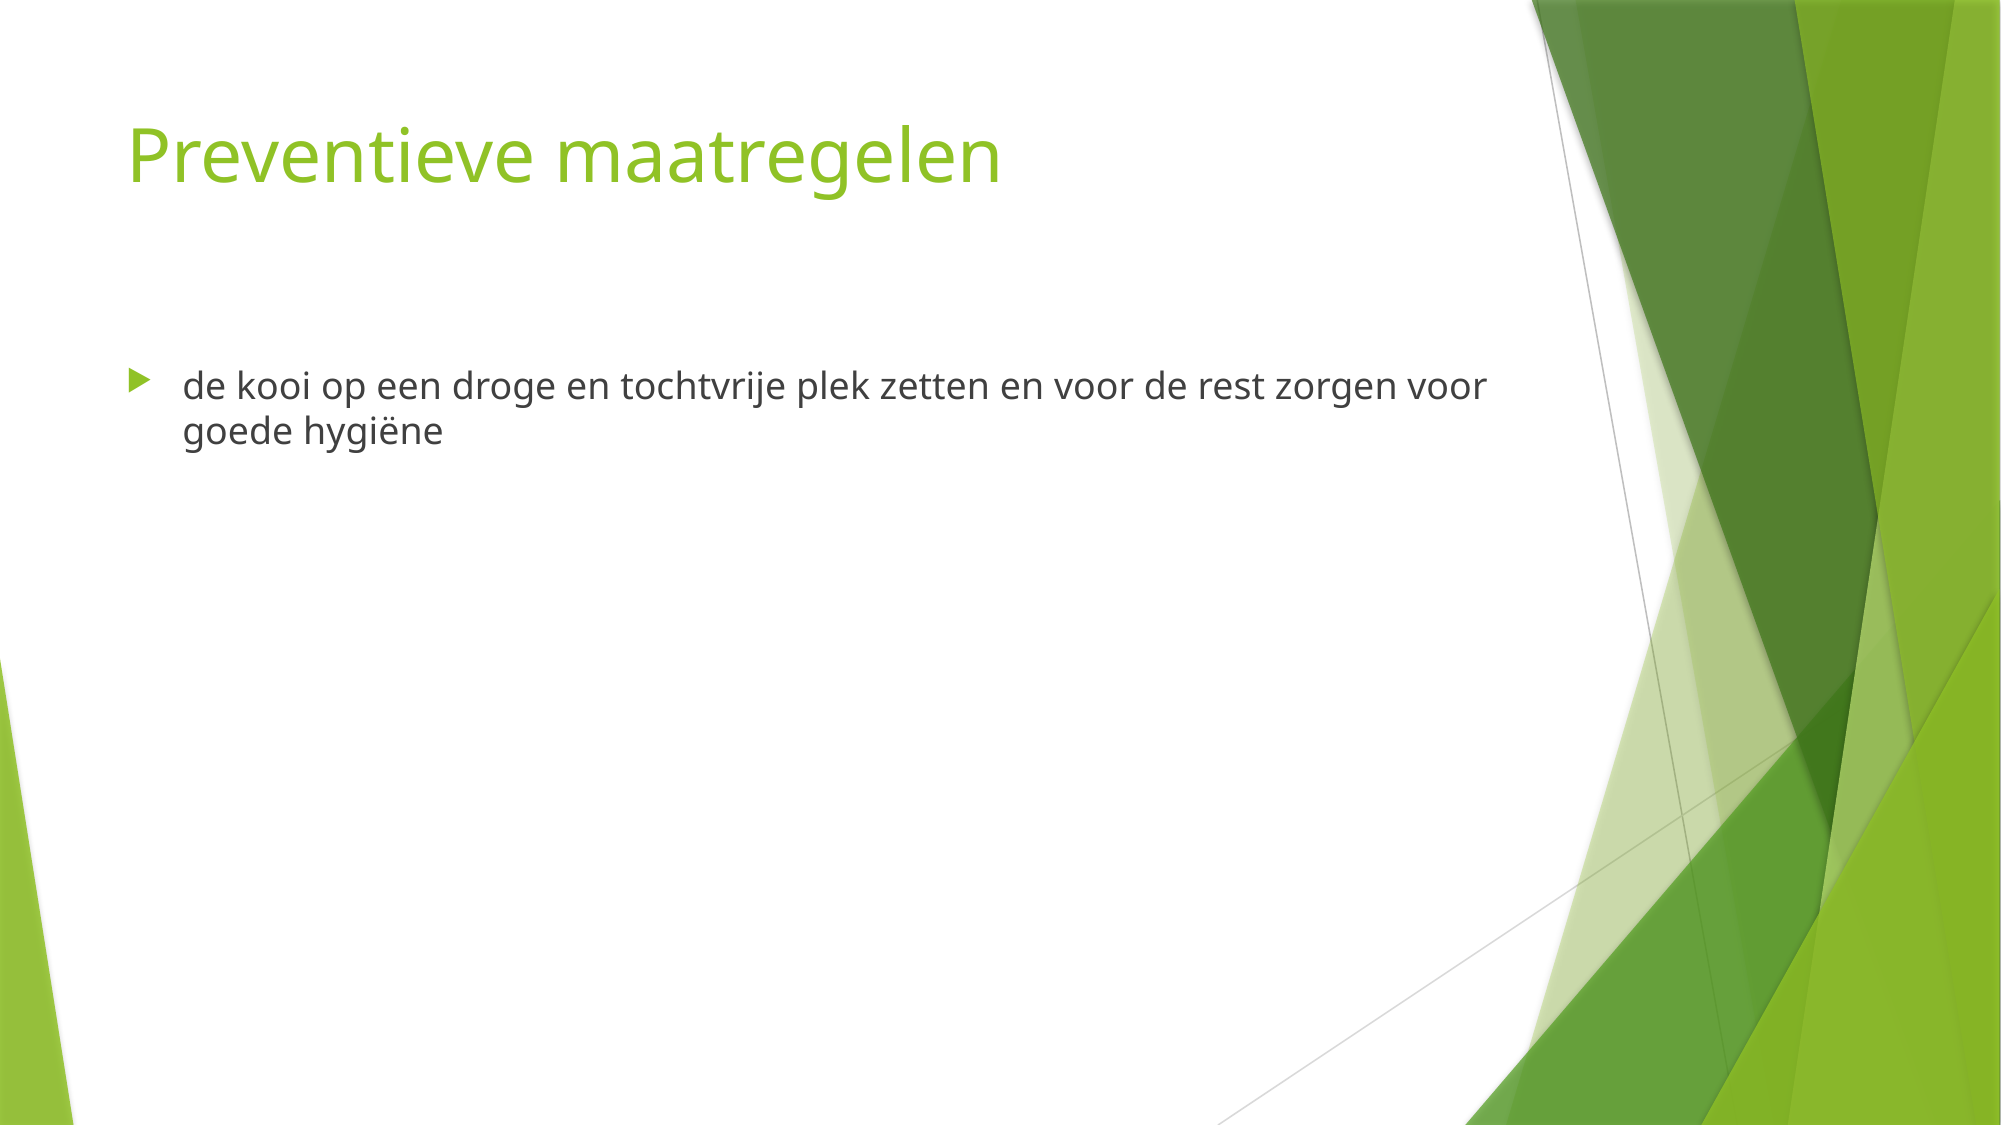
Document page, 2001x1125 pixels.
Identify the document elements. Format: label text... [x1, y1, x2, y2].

list de kooi op een droge en tochtvrije plek zetten en voor de rest zorgen voor goede hygiëne [111, 354, 1522, 992]
title Preventieve maatregelen [111, 99, 1522, 317]
